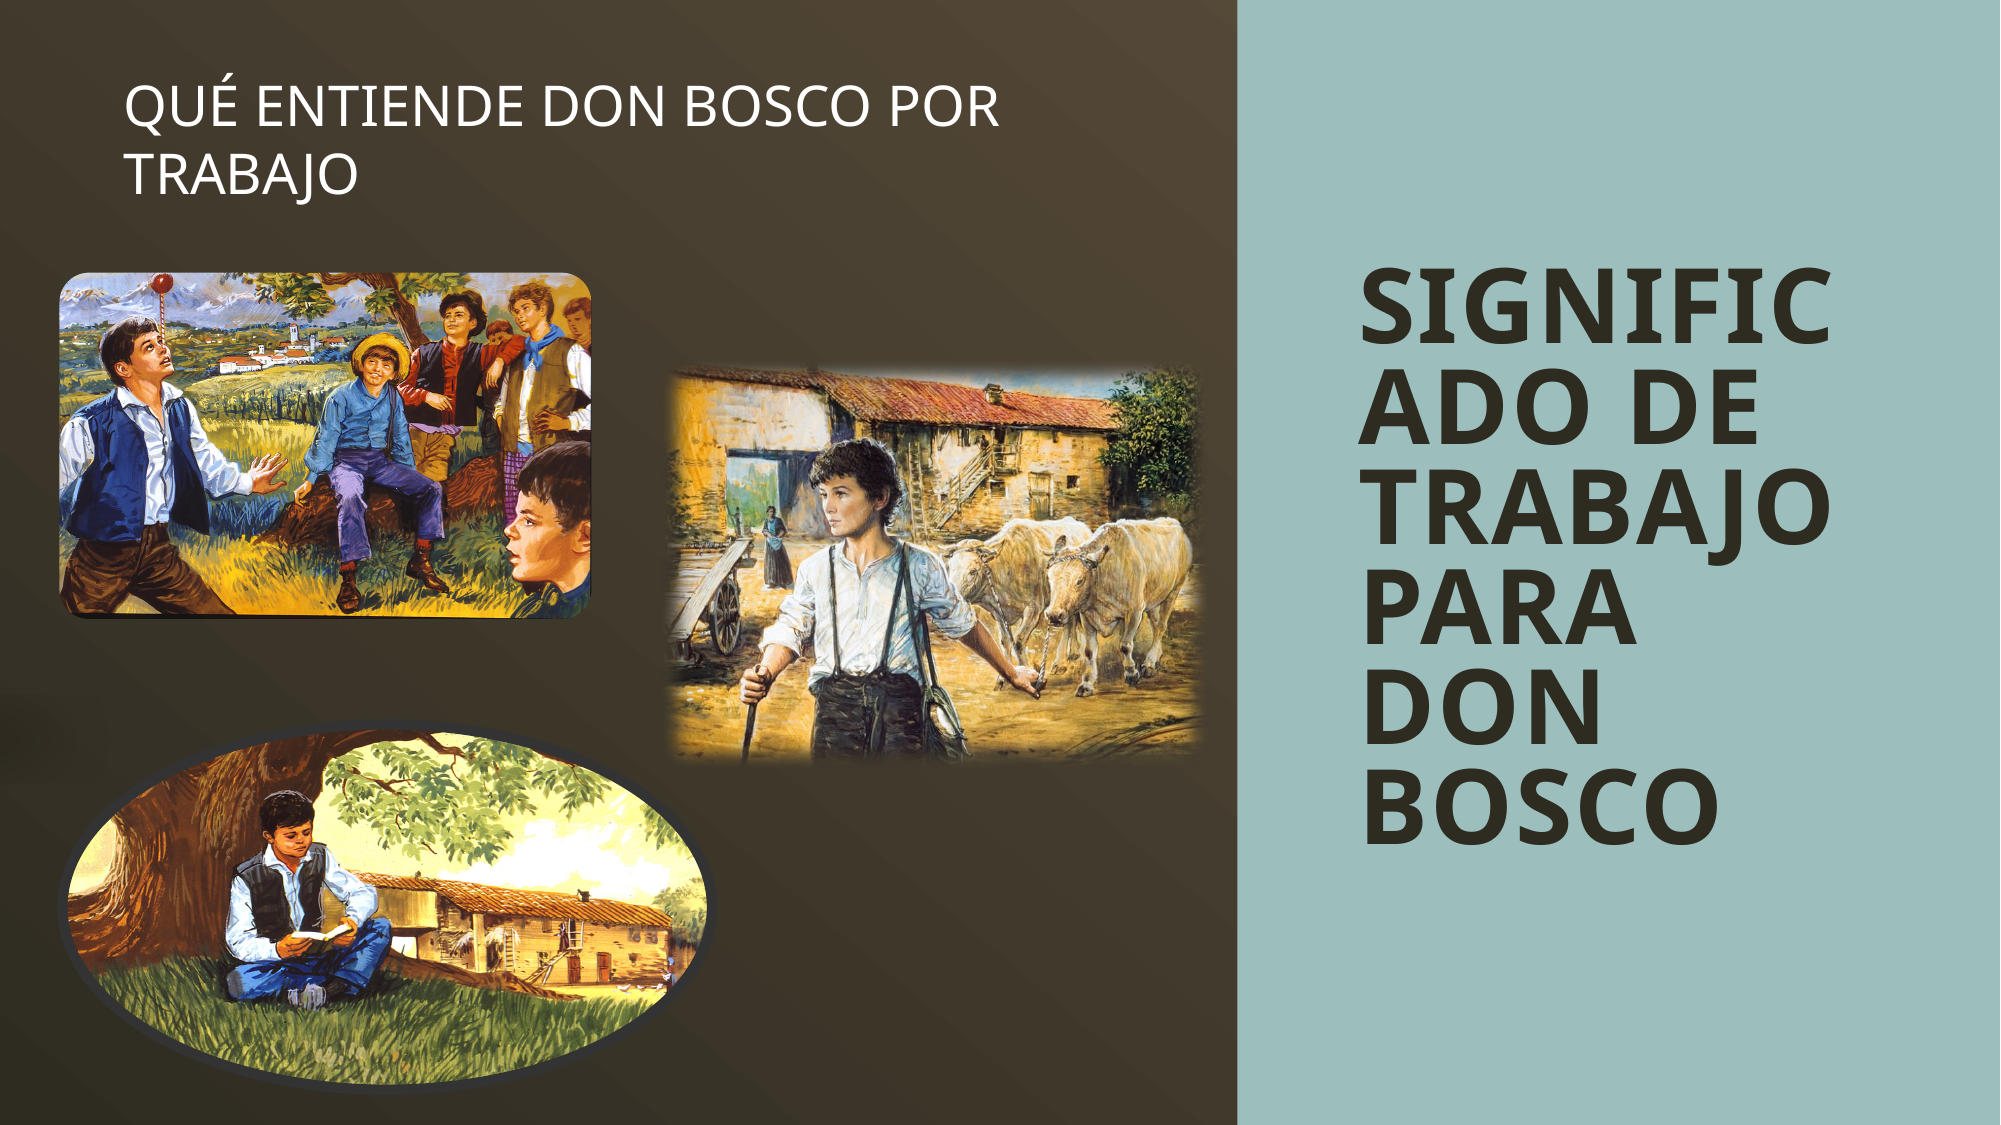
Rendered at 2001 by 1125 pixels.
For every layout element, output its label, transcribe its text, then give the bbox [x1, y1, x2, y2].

title SIGNIFICADO DE TRABAJO PARA DON BOSCO [1343, 107, 1904, 1022]
picture [62, 358, 1210, 1091]
text_box [0, 0, 1236, 1125]
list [59, 272, 592, 620]
text_box [1236, 0, 2000, 1125]
text_box QUÉ ENTIENDE DON BOSCO POR TRABAJO [109, 63, 1170, 213]
